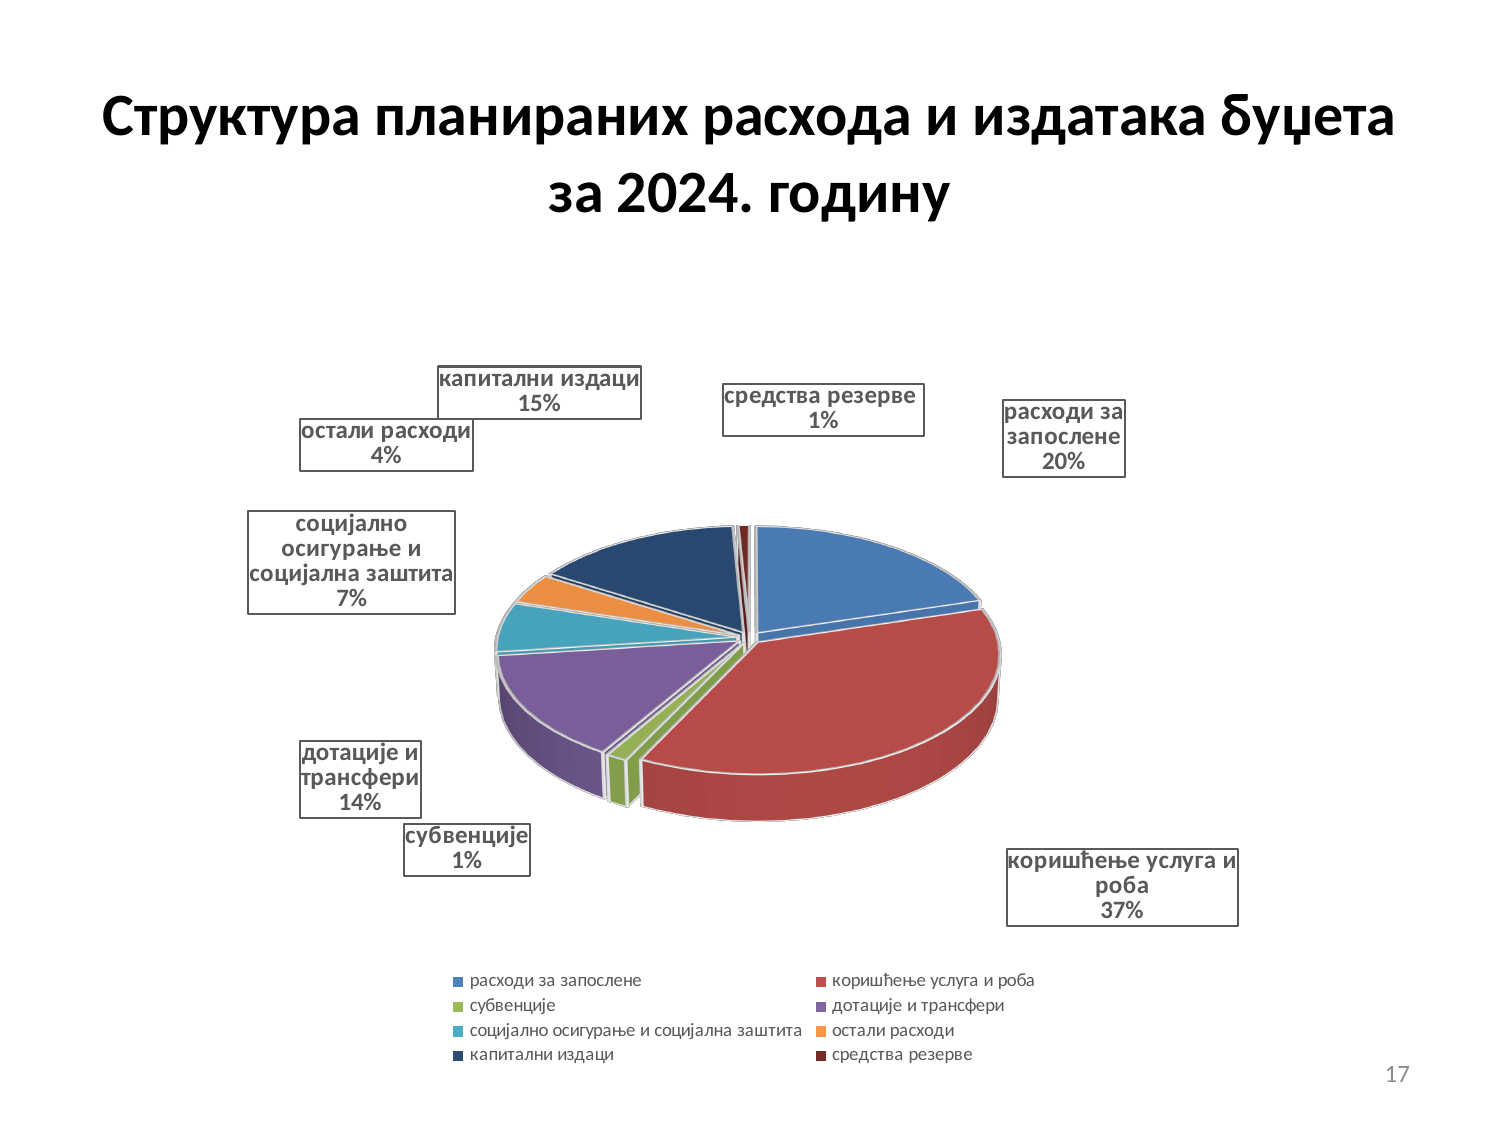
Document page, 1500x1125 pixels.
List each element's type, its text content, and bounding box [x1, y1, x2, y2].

slide_number 17 [1074, 1042, 1425, 1103]
title Структура планираних расхода и издатака буџета за 2024. годину [75, 45, 1425, 233]
chart [194, 255, 1270, 1072]
